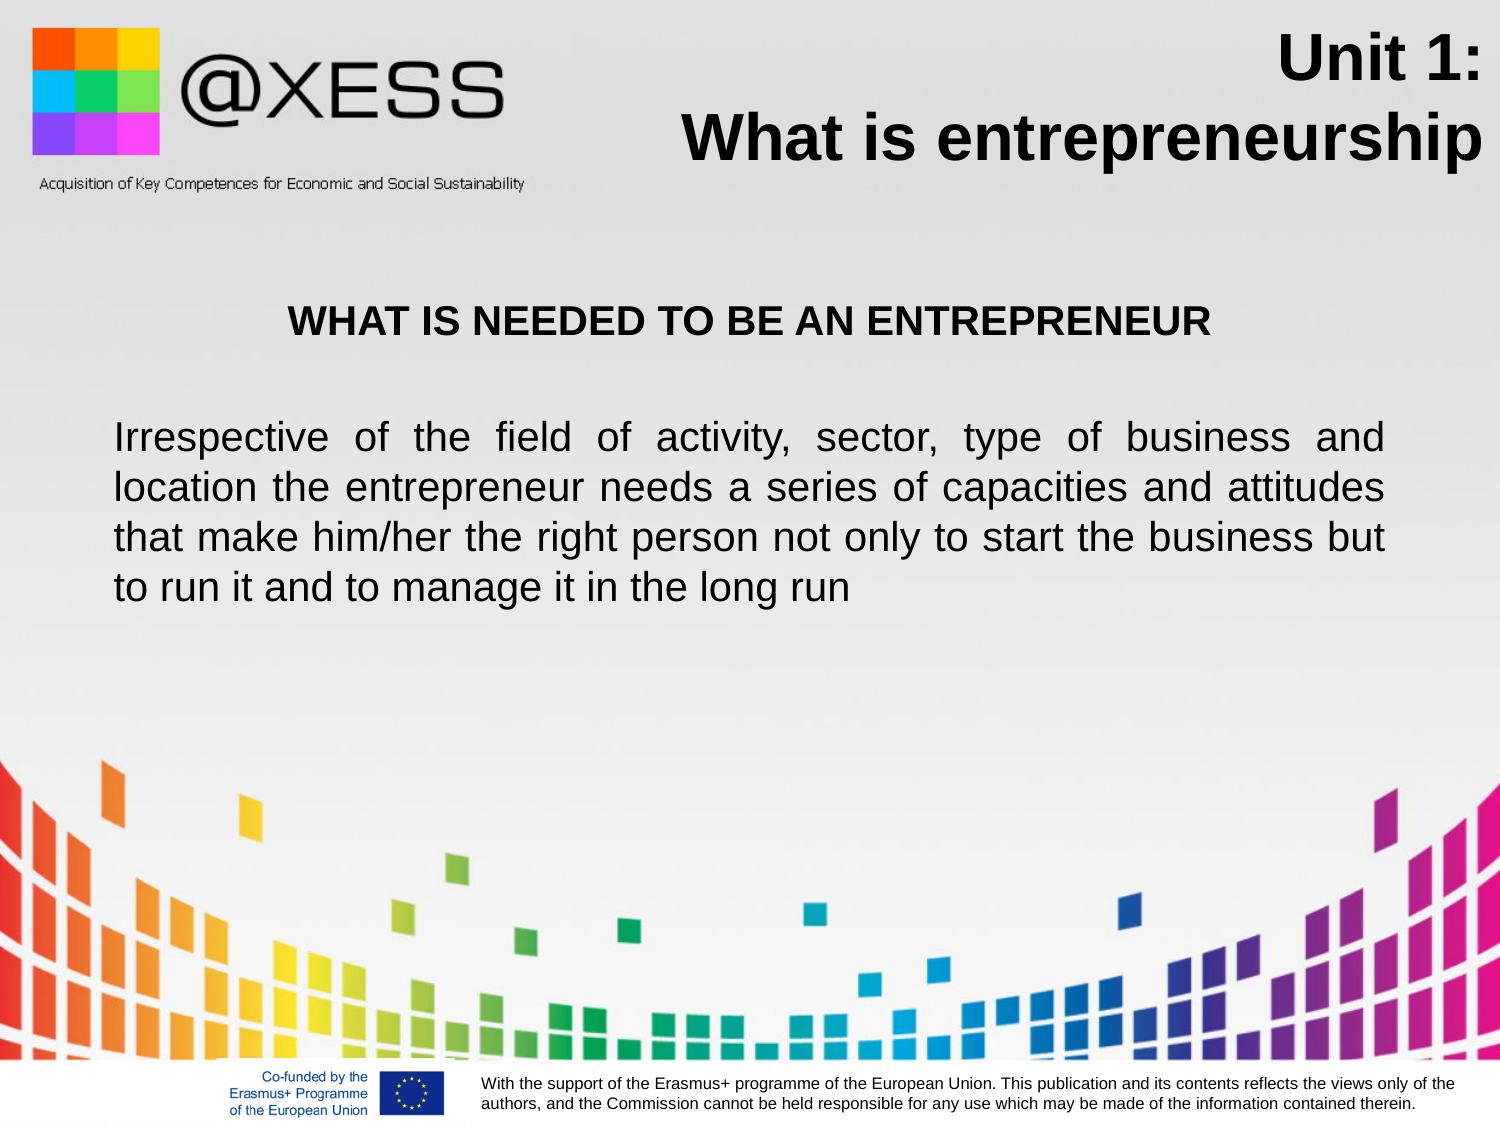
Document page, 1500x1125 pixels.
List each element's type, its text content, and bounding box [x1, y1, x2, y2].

picture [0, 188, 1500, 1125]
list WHAT IS NEEDED TO BE AN ENTREPRENEUR Irrespective of the field of activity, sector, type of business and location the entrepreneur needs a series of capacities and attitudes that make him/her the right person not only to start the business but to run it and to manage it in the long run [98, 285, 1402, 984]
title Unit 1: What is entrepreneurship [0, 0, 1500, 188]
